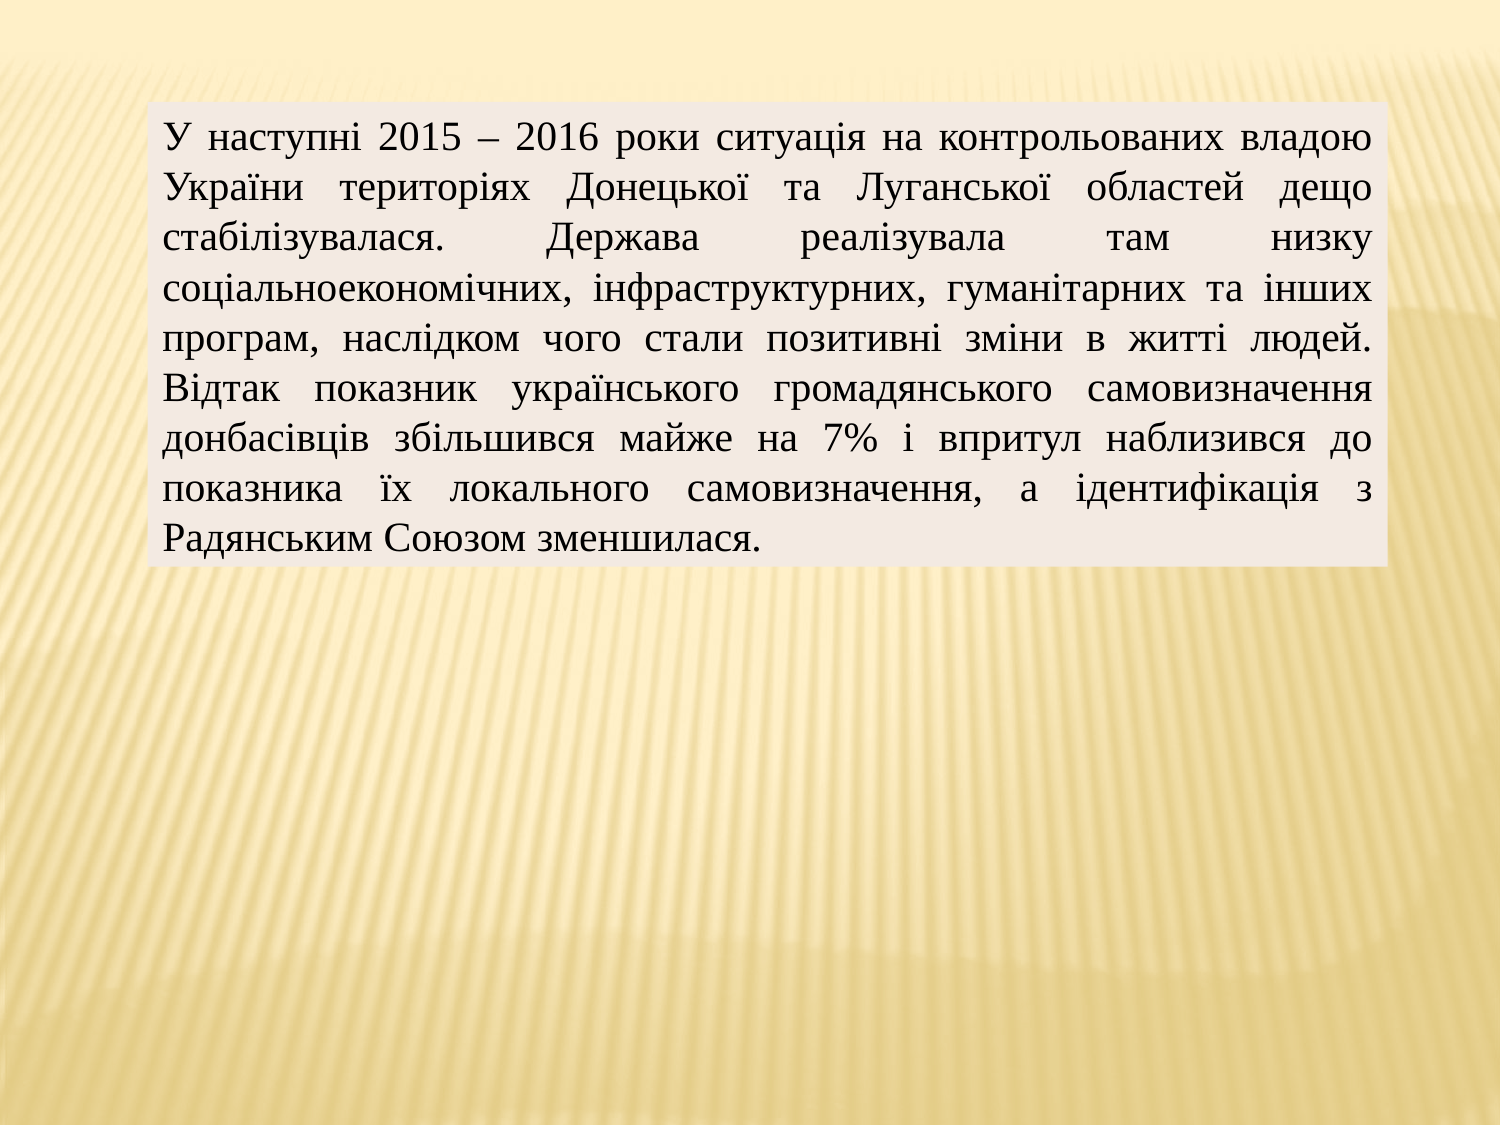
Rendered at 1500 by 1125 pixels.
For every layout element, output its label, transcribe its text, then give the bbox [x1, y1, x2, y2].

text_box У наступні 2015 – 2016 роки ситуація на контрольованих владою України територіях Донецької та Луганської областей дещо стабілізувалася. Держава реалізувала там низку соціальноекономічних, інфраструктурних, гуманітарних та інших програм, наслідком чого стали позитивні зміни в житті людей. Відтак показник українського громадянського самовизначення донбасівців збільшився майже на 7% і впритул наблизився до показника їх локального самовизначення, а ідентифікація з Радянським Союзом зменшилася. [147, 101, 1388, 567]
